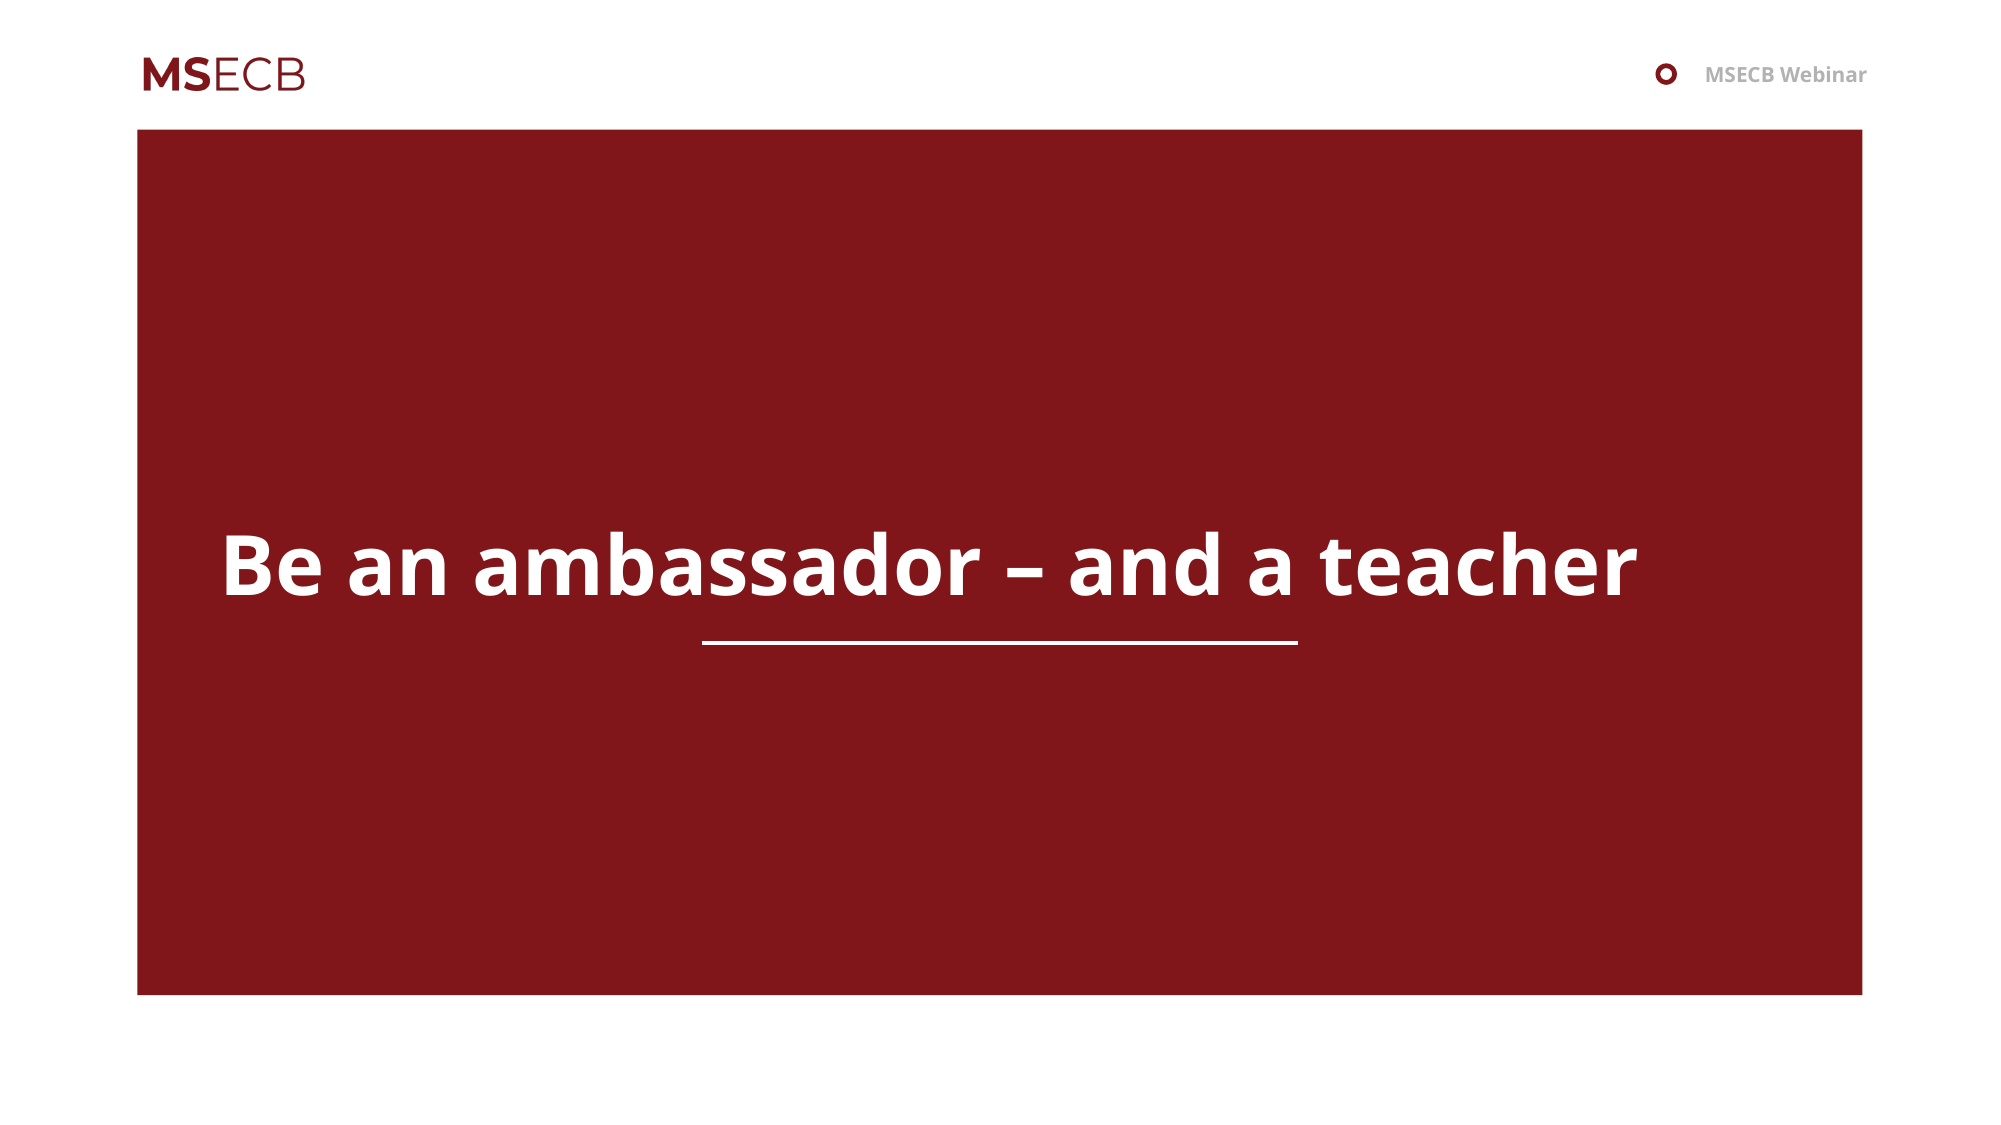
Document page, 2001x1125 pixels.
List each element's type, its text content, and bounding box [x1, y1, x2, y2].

text_box Be an ambassador – and a teacher [204, 504, 1796, 620]
picture [143, 57, 305, 91]
text_box [136, 129, 1863, 996]
